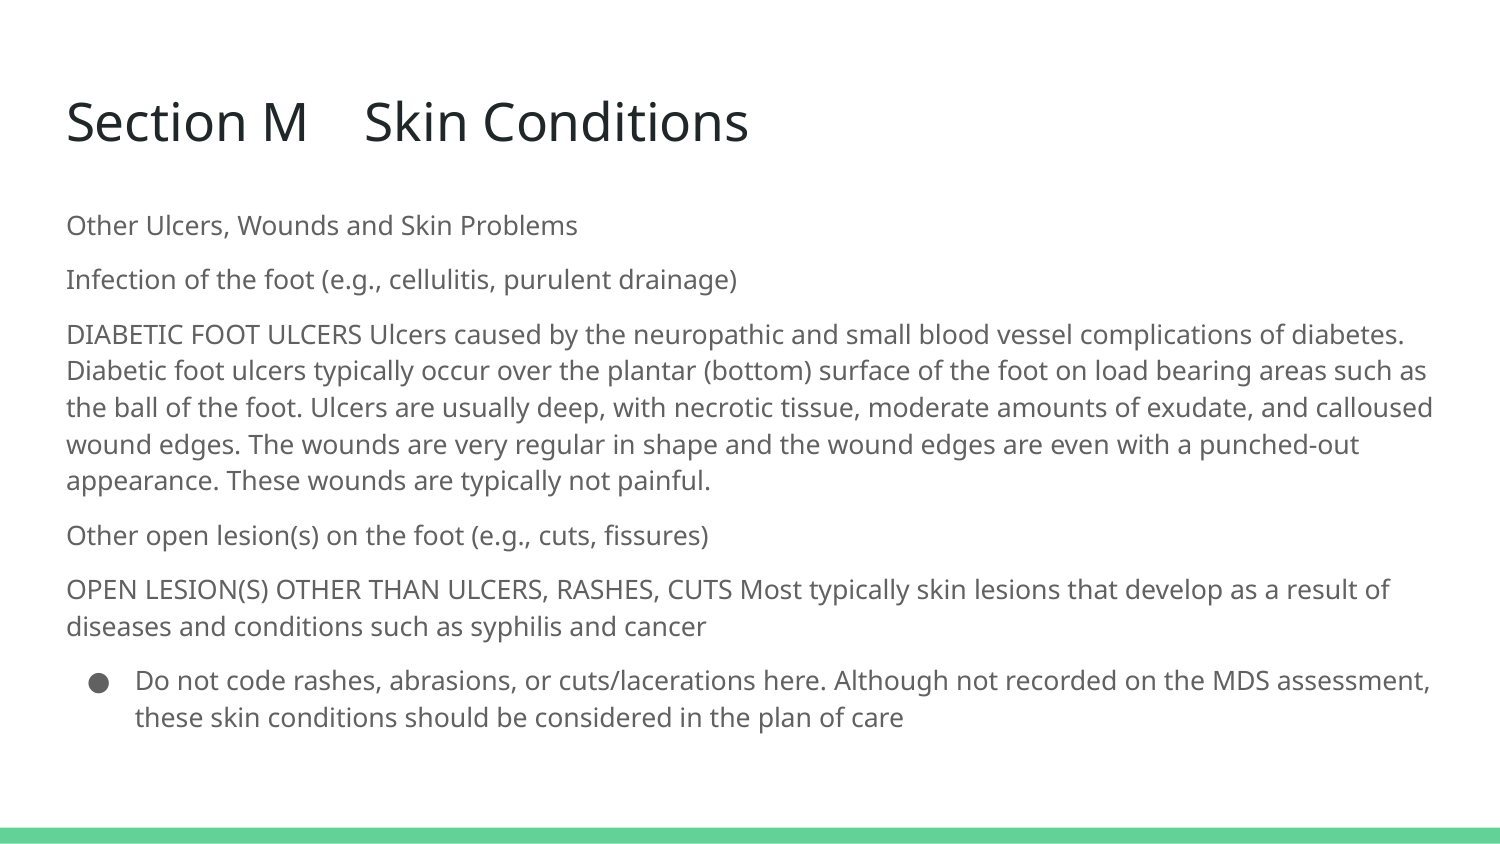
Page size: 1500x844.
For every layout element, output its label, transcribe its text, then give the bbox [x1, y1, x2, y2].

list Other Ulcers, Wounds and Skin Problems Infection of the foot (e.g., cellulitis, purulent drainage) DIABETIC FOOT ULCERS Ulcers caused by the neuropathic and small blood vessel complications of diabetes. Diabetic foot ulcers typically occur over the plantar (bottom) surface of the foot on load bearing areas such as the ball of the foot. Ulcers are usually deep, with necrotic tissue, moderate amounts of exudate, and calloused wound edges. The wounds are very regular in shape and the wound edges are even with a punched-out appearance. These wounds are typically not painful. Other open lesion(s) on the foot (e.g., cuts, fissures) OPEN LESION(S) OTHER THAN ULCERS, RASHES, CUTS Most typically skin lesions that develop as a result of diseases and conditions such as syphilis and cancer Do not code rashes, abrasions, or cuts/lacerations here. Although not recorded on the MDS assessment, these skin conditions should be considered in the plan of care [51, 189, 1449, 750]
title Section M Skin Conditions [51, 72, 1449, 167]
